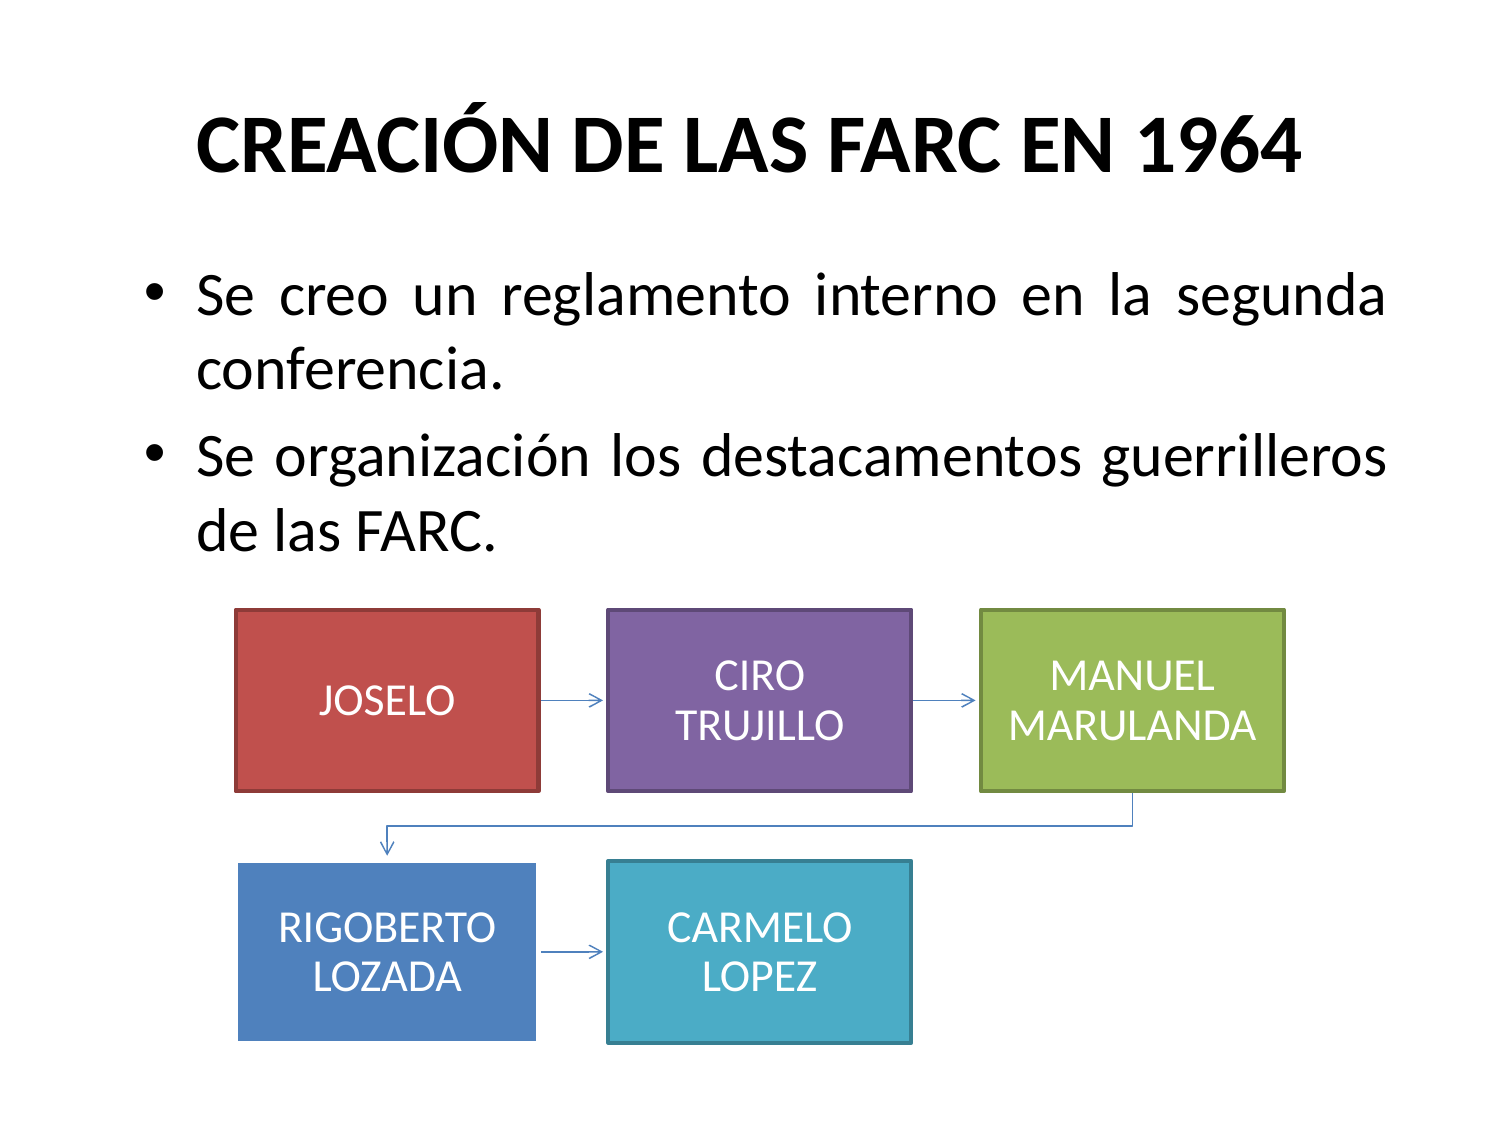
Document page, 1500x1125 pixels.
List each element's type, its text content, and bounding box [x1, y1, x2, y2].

title CREACIÓN DE LAS FARC EN 1964 [75, 45, 1425, 233]
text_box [187, 609, 1333, 1044]
list Se creo un reglamento interno en la segunda conferencia. Se organización los destacamentos guerrilleros de las FARC. [128, 246, 1404, 575]
